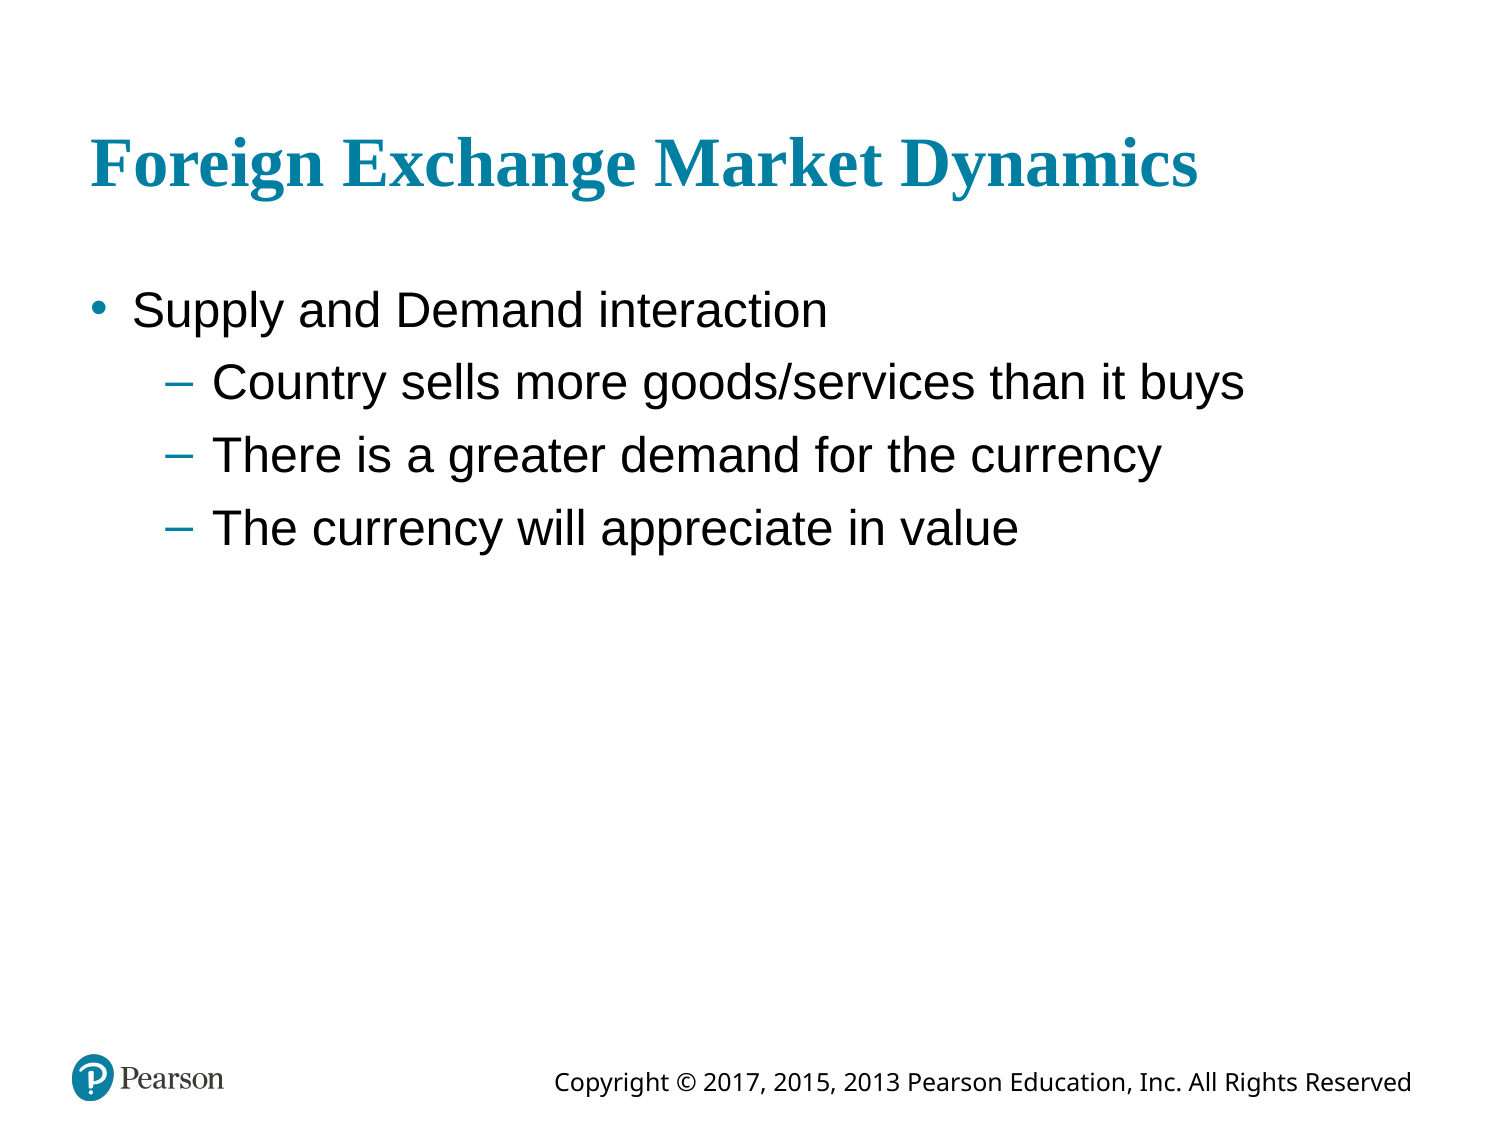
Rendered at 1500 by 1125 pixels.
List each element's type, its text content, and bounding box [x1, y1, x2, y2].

picture [72, 1054, 88, 1070]
picture [98, 1054, 224, 1101]
picture [72, 1087, 83, 1101]
picture [80, 1063, 106, 1088]
title Foreign Exchange Market Dynamics [75, 35, 1425, 216]
list Supply and Demand interaction Country sells more goods/services than it buys There is a greater demand for the currency The currency will appreciate in value [75, 262, 1425, 1005]
